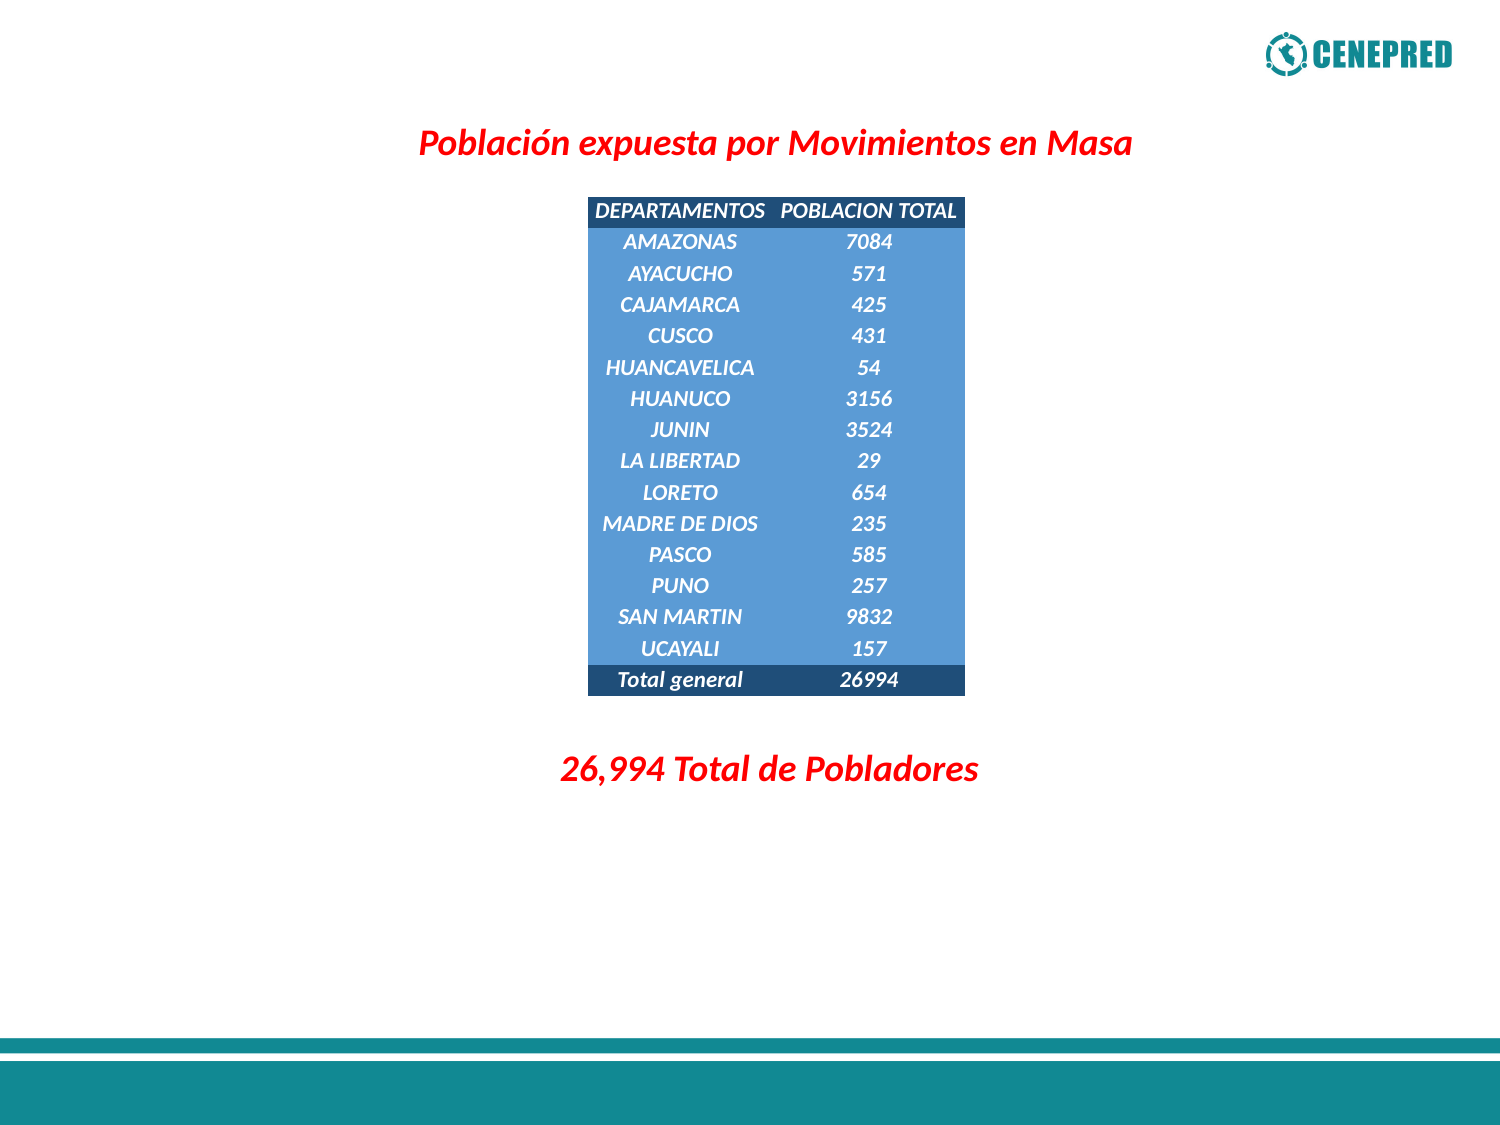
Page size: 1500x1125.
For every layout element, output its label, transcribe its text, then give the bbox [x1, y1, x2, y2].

table_cell 654 [773, 478, 965, 509]
text_box Población expuesta por Movimientos en Masa [403, 110, 1149, 171]
table_cell CAJAMARCA [588, 290, 773, 322]
table_cell 3524 [773, 415, 965, 447]
text_box 26,994 Total de Pobladores [511, 736, 1028, 796]
table_cell PASCO [588, 540, 773, 572]
table_cell 571 [773, 259, 965, 290]
table_cell Total general [588, 665, 773, 696]
table_cell 26994 [773, 665, 965, 696]
table_cell UCAYALI [588, 634, 773, 665]
table_cell AMAZONAS [588, 228, 773, 259]
table_cell 257 [773, 572, 965, 603]
table_cell 425 [773, 290, 965, 322]
table_header DEPARTAMENTOS [588, 197, 773, 228]
table_cell PUNO [588, 572, 773, 603]
table_cell HUANUCO [588, 384, 773, 415]
table_cell 431 [773, 322, 965, 353]
table_cell 9832 [773, 603, 965, 634]
table_cell MADRE DE DIOS [588, 509, 773, 540]
table_cell HUANCAVELICA [588, 353, 773, 384]
picture [0, 0, 1500, 1125]
table_cell 29 [773, 447, 965, 478]
table_header POBLACION TOTAL [773, 197, 965, 228]
table_cell 54 [773, 353, 965, 384]
table_cell 7084 [773, 228, 965, 259]
table_cell 157 [773, 634, 965, 665]
table_cell 585 [773, 540, 965, 572]
table_cell JUNIN [588, 415, 773, 447]
table_cell SAN MARTIN [588, 603, 773, 634]
table_cell CUSCO [588, 322, 773, 353]
table_cell AYACUCHO [588, 259, 773, 290]
table_cell 3156 [773, 384, 965, 415]
table_cell LORETO [588, 478, 773, 509]
table_cell LA LIBERTAD [588, 447, 773, 478]
table_cell 235 [773, 509, 965, 540]
